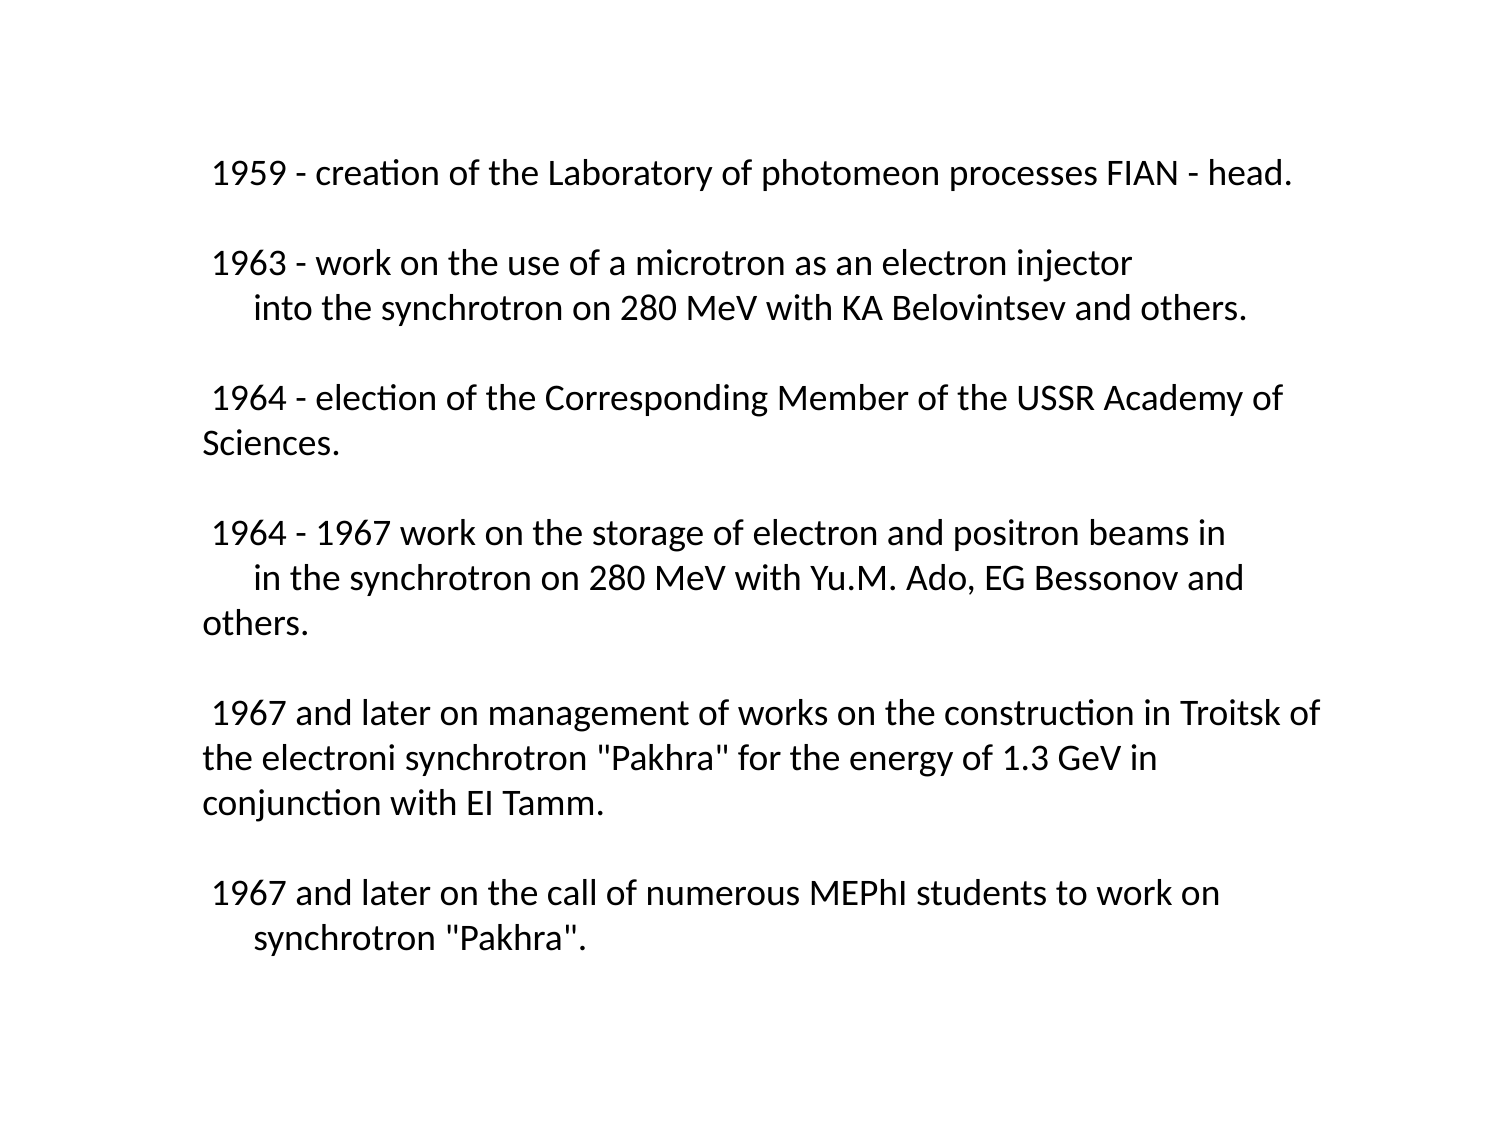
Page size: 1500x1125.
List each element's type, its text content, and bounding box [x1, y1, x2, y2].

text_box 1959 - creation of the Laboratory of photomeon processes FIAN - head. 1963 - work on the use of a microtron as an electron injector into the synchrotron on 280 MeV with KA Belovintsev and others. 1964 - election of the Corresponding Member of the USSR Academy of Sciences. 1964 - 1967 work on the storage of electron and positron beams in in the synchrotron on 280 MeV with Yu.M. Ado, EG Bessonov and others. 1967 and later on management of works on the construction in Troitsk of the electroni synchrotron "Pakhra" for the energy of 1.3 GeV in conjunction with EI Tamm. 1967 and later on the call of numerous MEPhI students to work on synchrotron "Pakhra". [187, 95, 1348, 1011]
